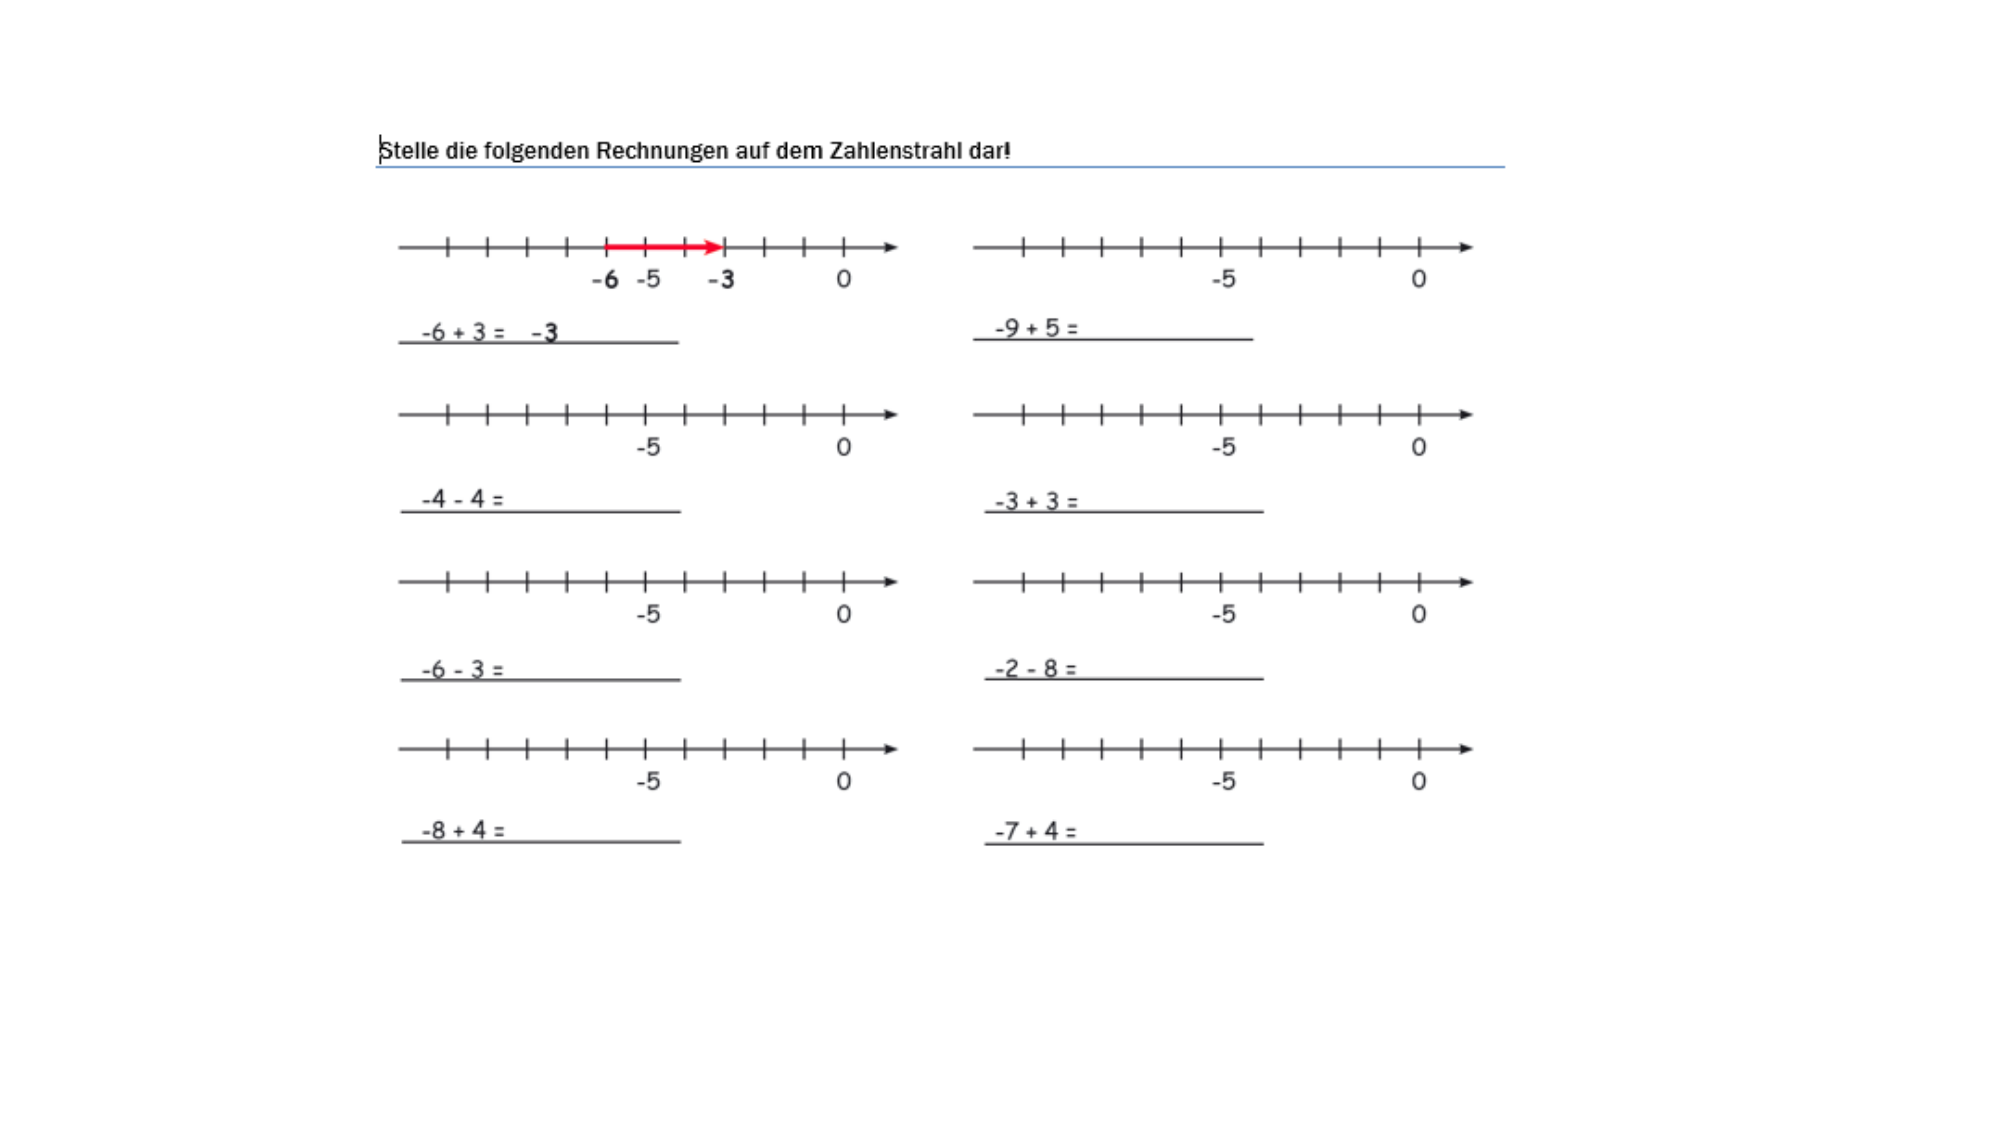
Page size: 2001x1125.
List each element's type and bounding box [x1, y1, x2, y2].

picture [326, 109, 1615, 885]
